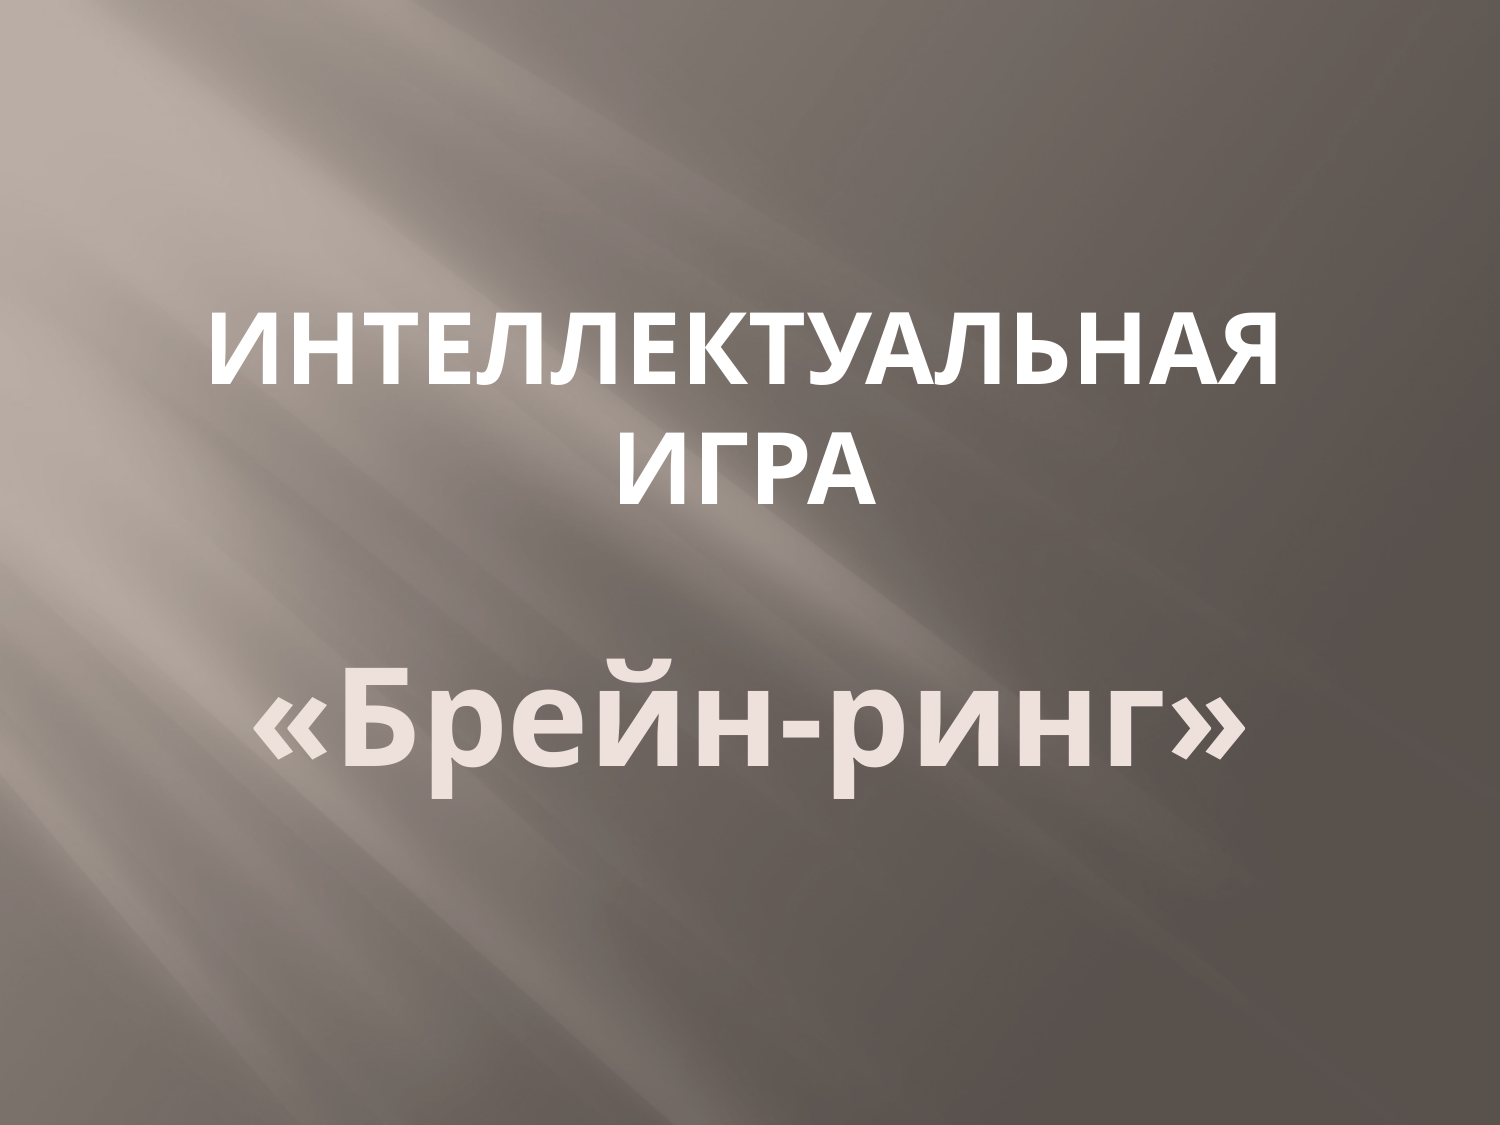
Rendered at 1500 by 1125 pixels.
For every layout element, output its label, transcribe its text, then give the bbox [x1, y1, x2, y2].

subtitle «Брейн-ринг» [225, 621, 1275, 879]
title Интеллектуальная игра [69, 224, 1420, 525]
